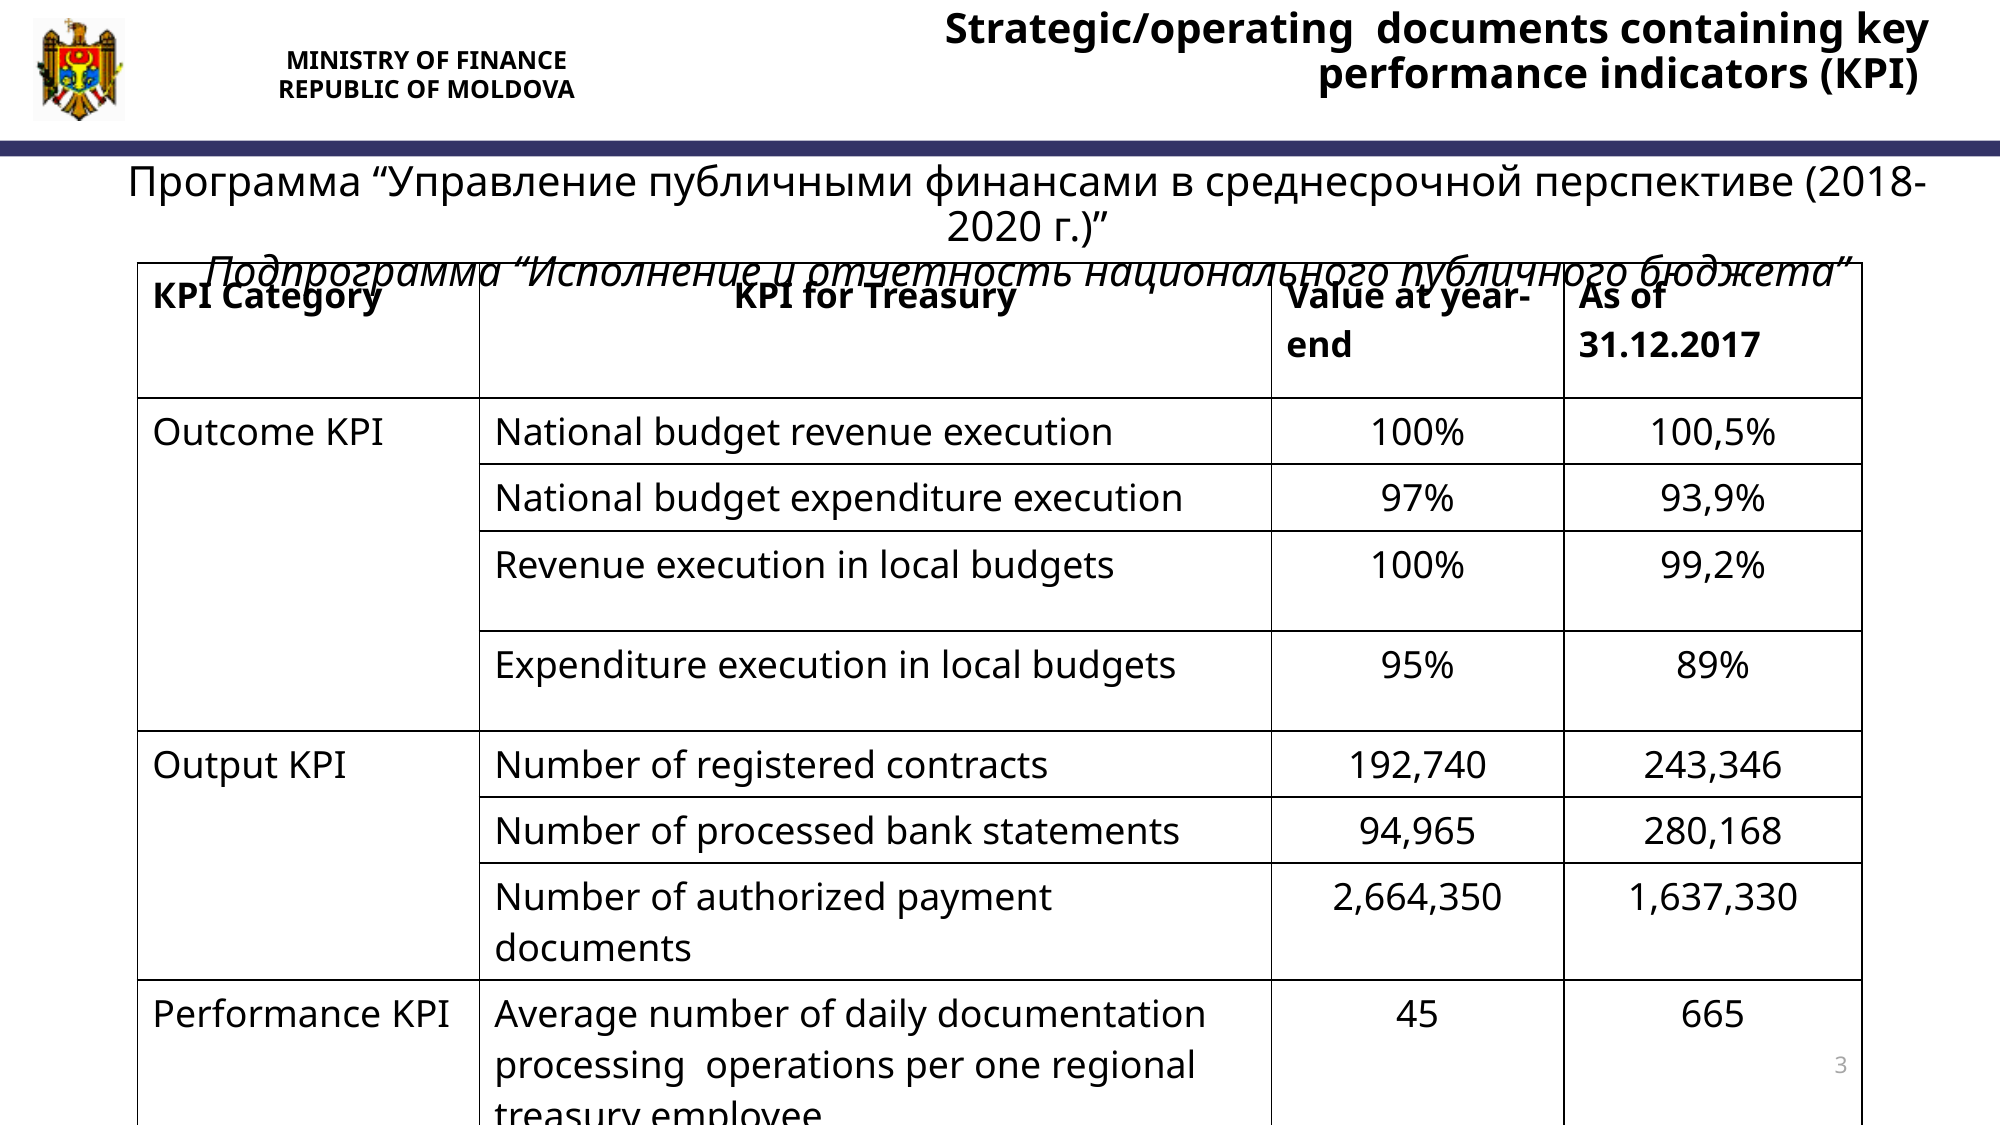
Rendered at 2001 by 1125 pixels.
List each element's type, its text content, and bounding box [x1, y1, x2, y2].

table_cell Outcome KPI [138, 399, 479, 730]
table_cell 89% [1565, 632, 1861, 730]
table_header As of 31.12.2017 [1565, 264, 1861, 397]
table_cell 100,5% [1565, 399, 1861, 463]
table_cell 665 [1565, 981, 1861, 1125]
table_header КPI Category [138, 264, 479, 397]
table_cell Expenditure execution in local budgets [480, 632, 1271, 730]
table_cell 280,168 [1565, 798, 1861, 862]
picture [33, 18, 125, 121]
table_cell 45 [1272, 981, 1563, 1125]
title Программа “Управление публичными финансами в среднесрочной перспективе (2018-2020 г.)” Подпрограмма “Исполнение и отчетность национального публичного бюджета” [78, 152, 1977, 259]
table_cell 97% [1272, 465, 1563, 530]
text_box MINISTRY OF FINANCE REPUBLIC OF MOLDOVA [137, 36, 716, 112]
list Strategic/operating documents containing key performance indicators (КРI) [803, 0, 1945, 122]
table_header Value at year-end [1272, 264, 1563, 397]
table_header KPI for Treasury [480, 264, 1271, 397]
table_cell 100% [1272, 532, 1563, 630]
table_cell 99,2% [1565, 532, 1861, 630]
table_cell 95% [1272, 632, 1563, 730]
table_cell Average number of daily documentation processing operations per one regional treasury employee [480, 981, 1271, 1125]
table_cell Output KPI [138, 732, 479, 979]
table_cell Number of processed bank statements [480, 798, 1271, 862]
table_cell 2,664,350 [1272, 864, 1563, 979]
table_cell Number of registered contracts [480, 732, 1271, 796]
table_cell Number of authorized payment documents [480, 864, 1271, 979]
table_cell 1,637,330 [1565, 864, 1861, 979]
table_cell Performance KPI [138, 981, 479, 1125]
table_cell National budget expenditure execution [480, 465, 1271, 530]
table_cell Revenue execution in local budgets [480, 532, 1271, 630]
table_cell 243,346 [1565, 732, 1861, 796]
table_cell 94,965 [1272, 798, 1563, 862]
table_cell National budget revenue execution [480, 399, 1271, 463]
table_cell 100% [1272, 399, 1563, 463]
table_cell 192,740 [1272, 732, 1563, 796]
table_cell 93,9% [1565, 465, 1861, 530]
